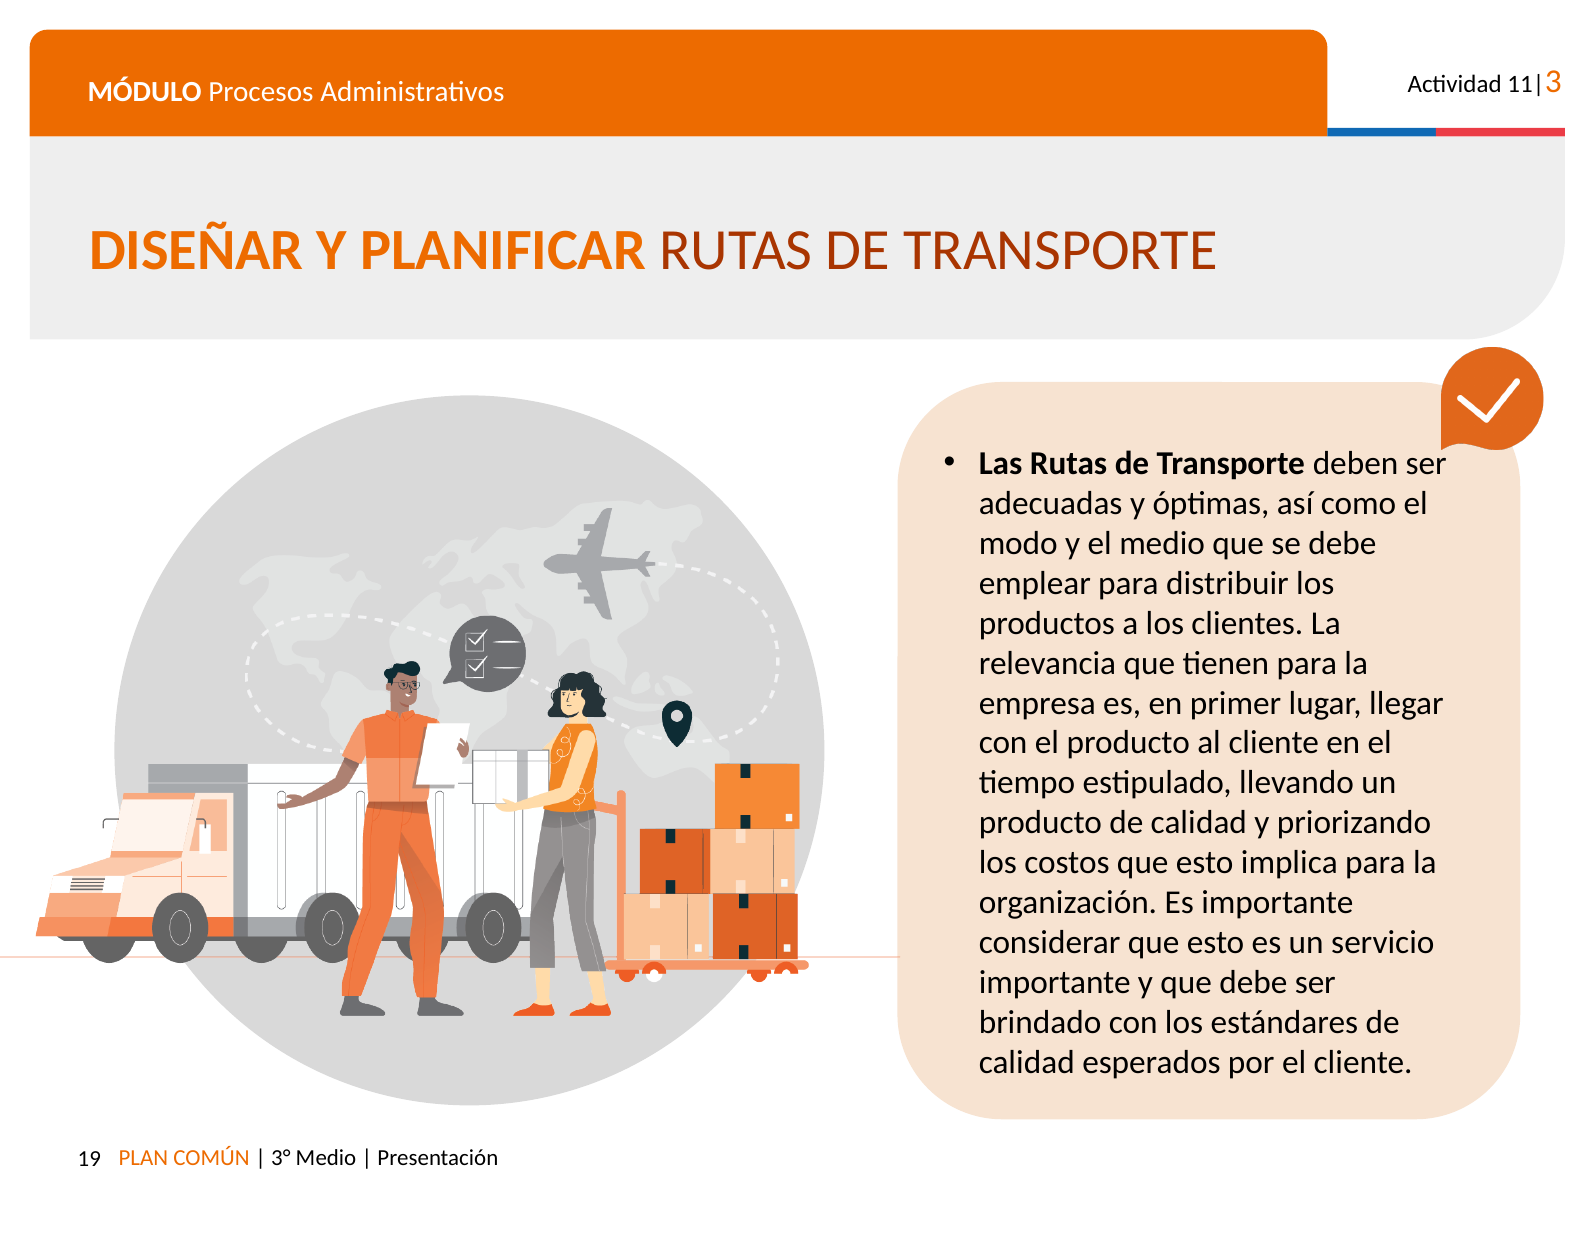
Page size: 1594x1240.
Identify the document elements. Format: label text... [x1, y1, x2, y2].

picture [1435, 345, 1546, 450]
picture [0, 344, 958, 1093]
slide_number 19 [60, 1128, 117, 1182]
text_box [413, 1101, 526, 1106]
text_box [897, 381, 1521, 1120]
text_box DISEÑAR Y PLANIFICAR RUTAS DE TRANSPORTE [74, 209, 1543, 296]
